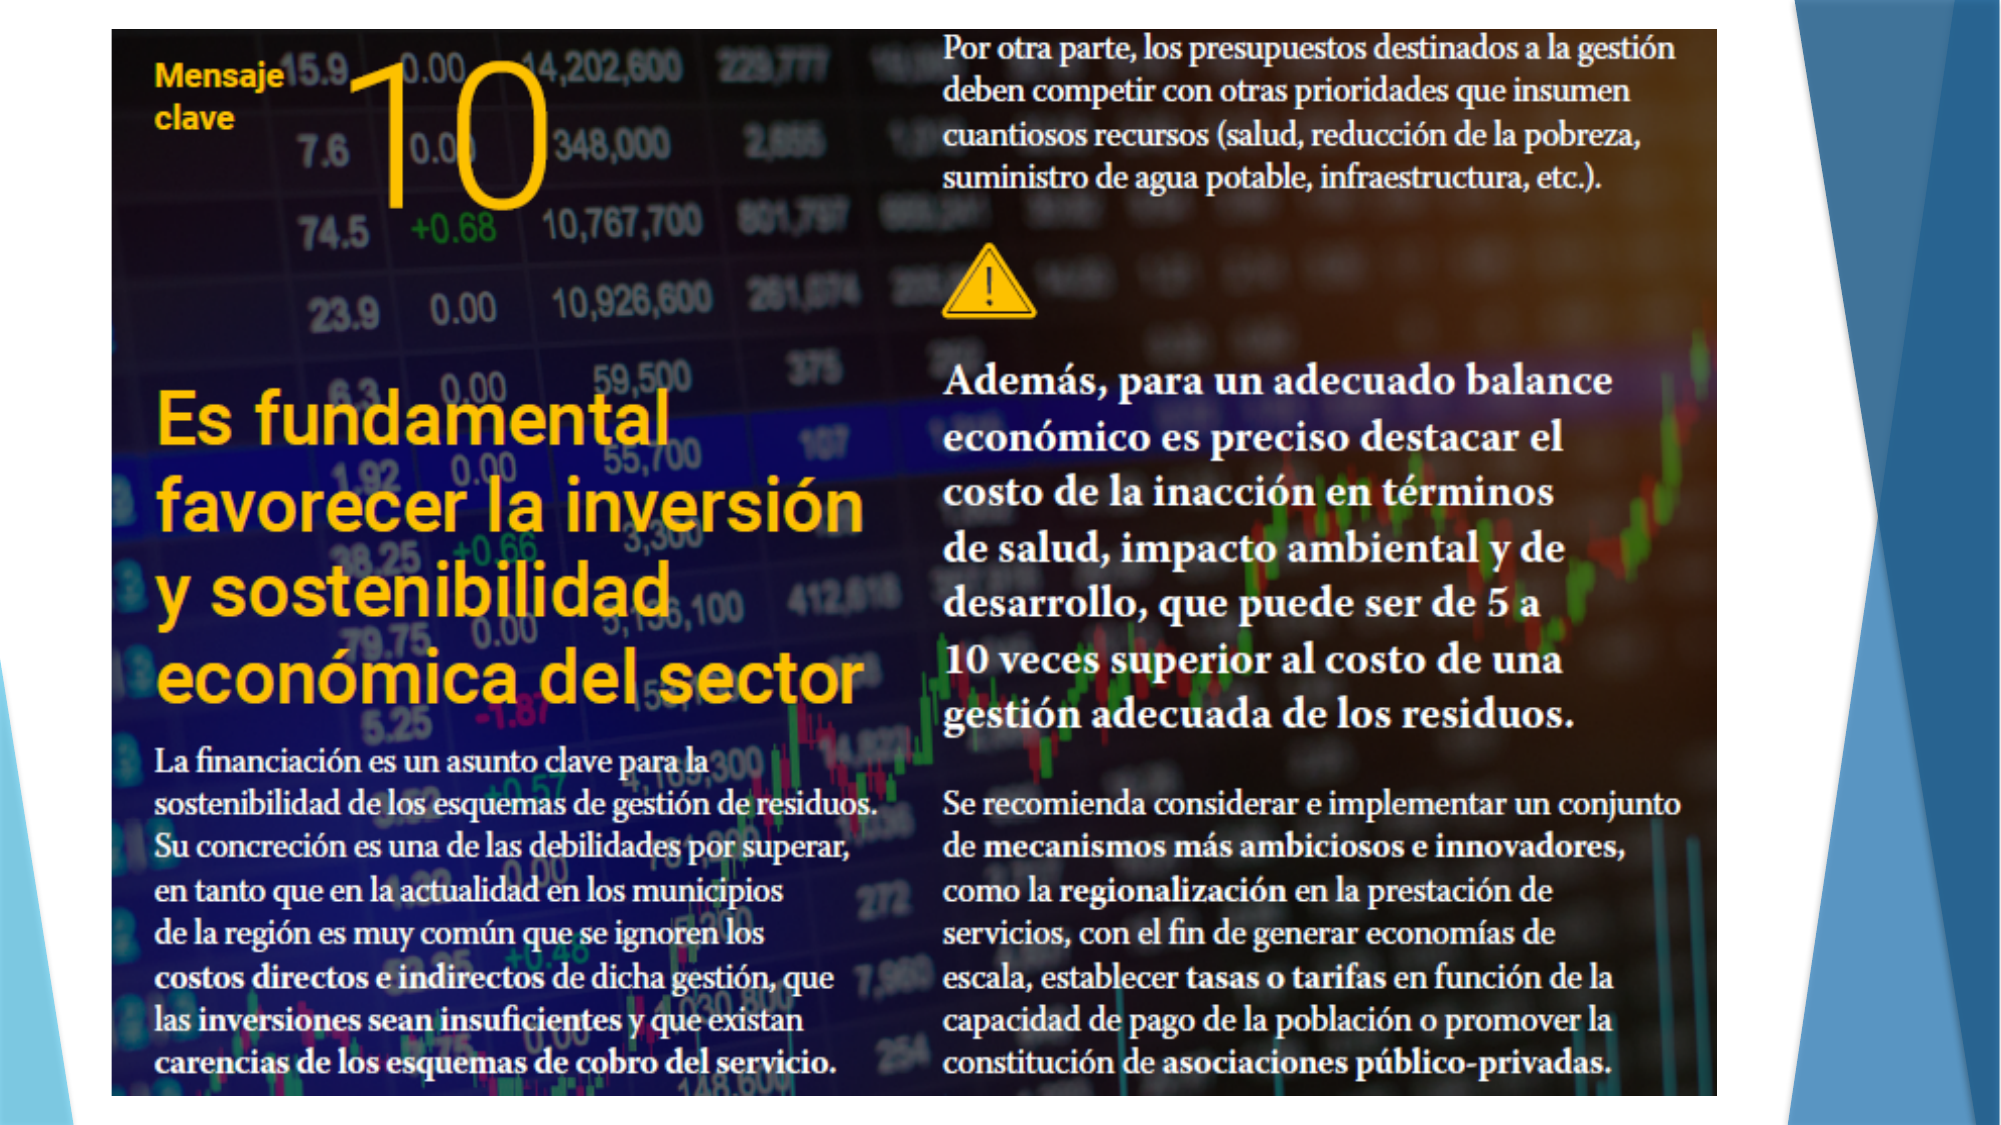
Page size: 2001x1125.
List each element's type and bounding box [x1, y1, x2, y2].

picture [111, 28, 1719, 1109]
